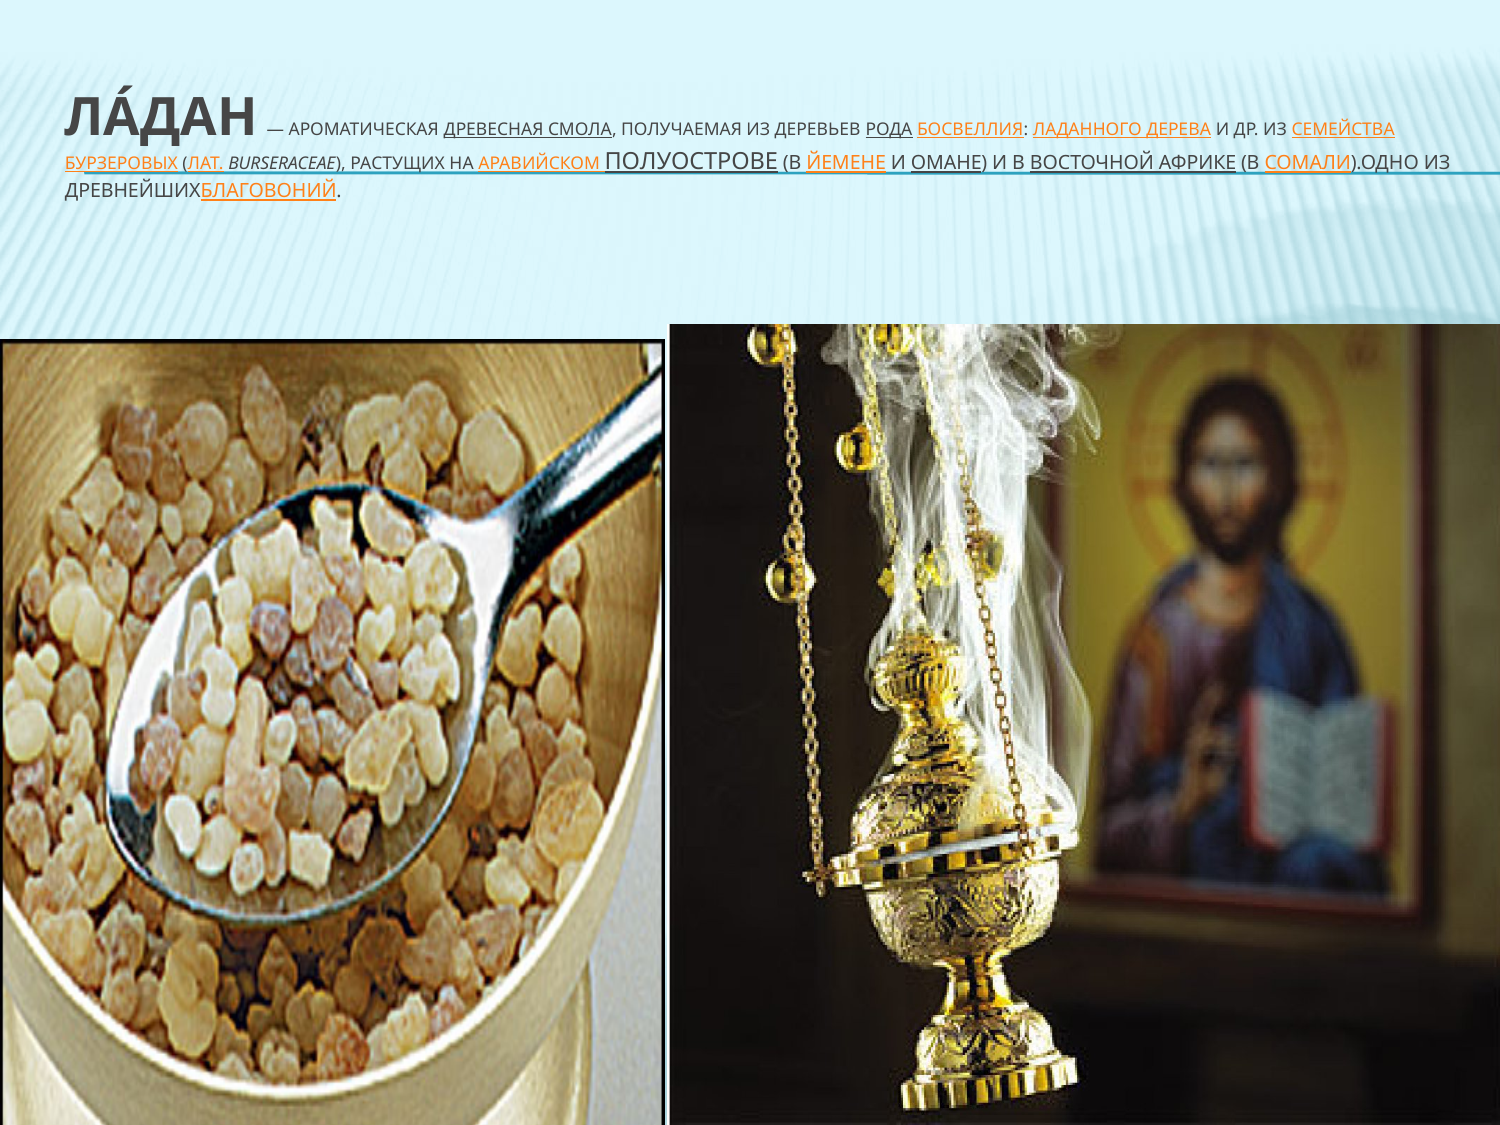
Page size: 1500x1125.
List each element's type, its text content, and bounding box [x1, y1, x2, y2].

title ла́дан — ароматическая древесная смола, получаемая из деревьев рода Босвеллия: Ладанного дерева и др. из семейства Бурзеровых (лат. Burseraceae), растущих на Аравийском полуострове (в Йемене и Омане) и в Восточной Африке (в Сомали).Одно из древнейшихблаговоний. [50, 75, 1475, 213]
picture [0, 339, 665, 1125]
picture [667, 324, 1500, 1125]
